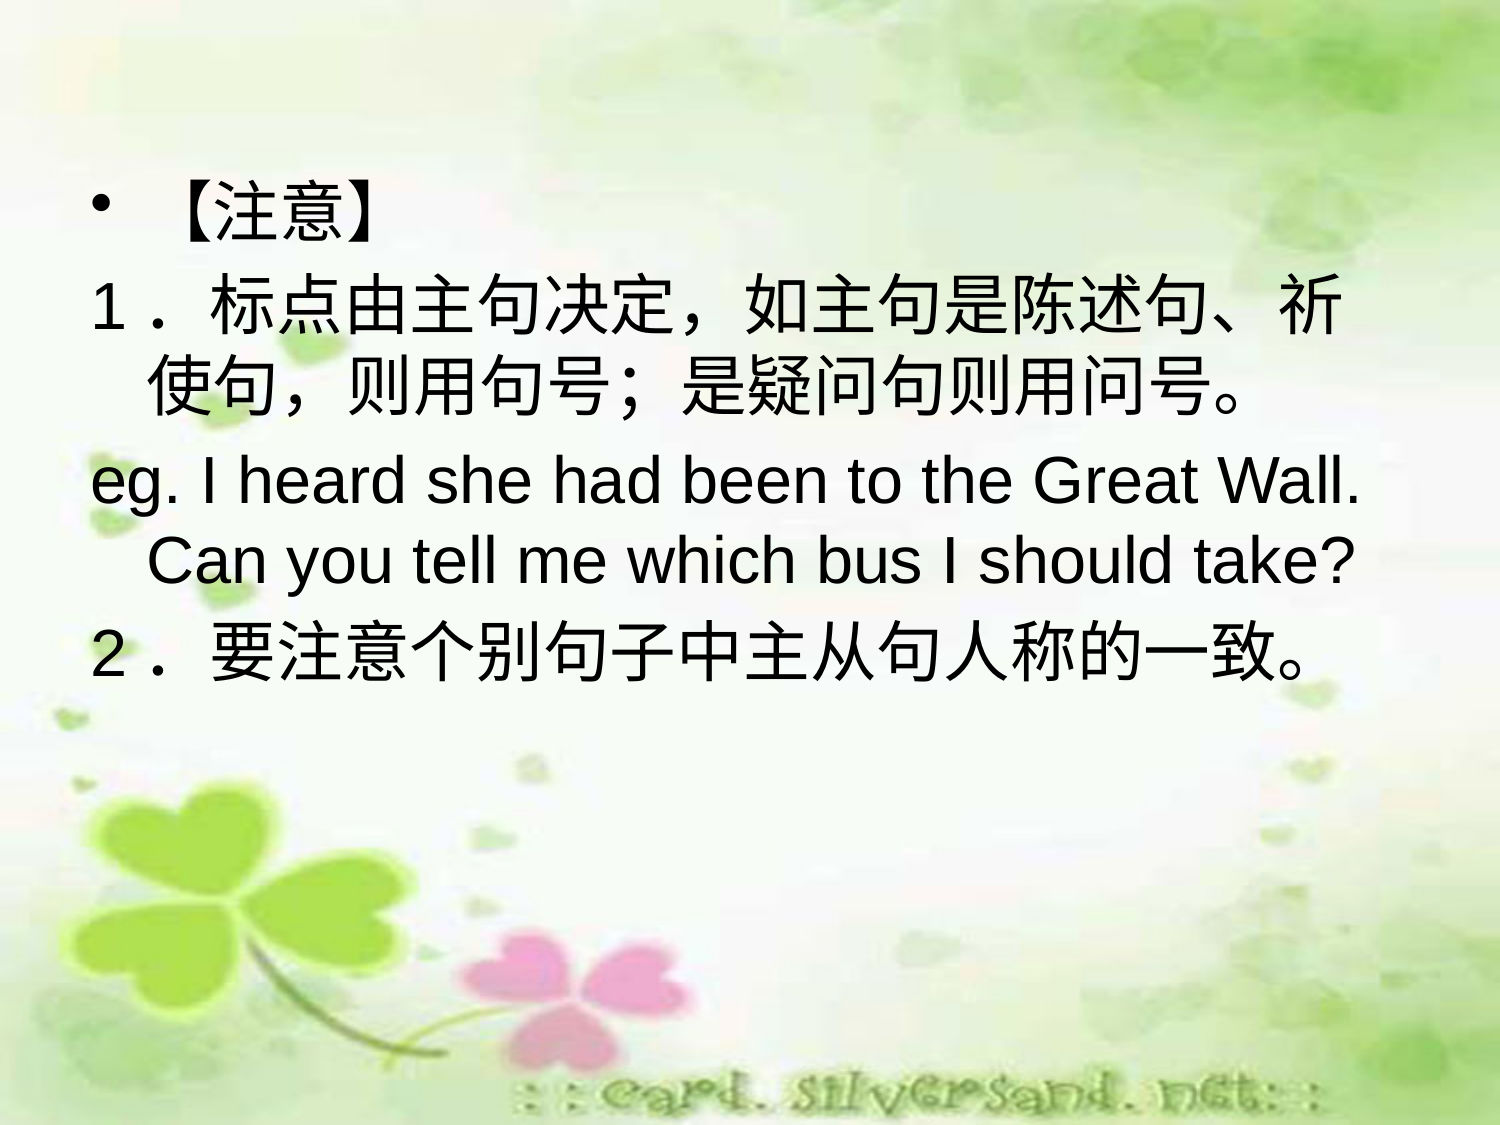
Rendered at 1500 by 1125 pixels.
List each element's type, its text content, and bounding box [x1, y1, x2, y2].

picture [0, 0, 1500, 1125]
list 【注意】 1．标点由主句决定，如主句是陈述句、祈使句，则用句号；是疑问句则用问号。 eg. I heard she had been to the Great Wall. Can you tell me which bus I should take? 2．要注意个别句子中主从句人称的一致。 [75, 162, 1425, 905]
